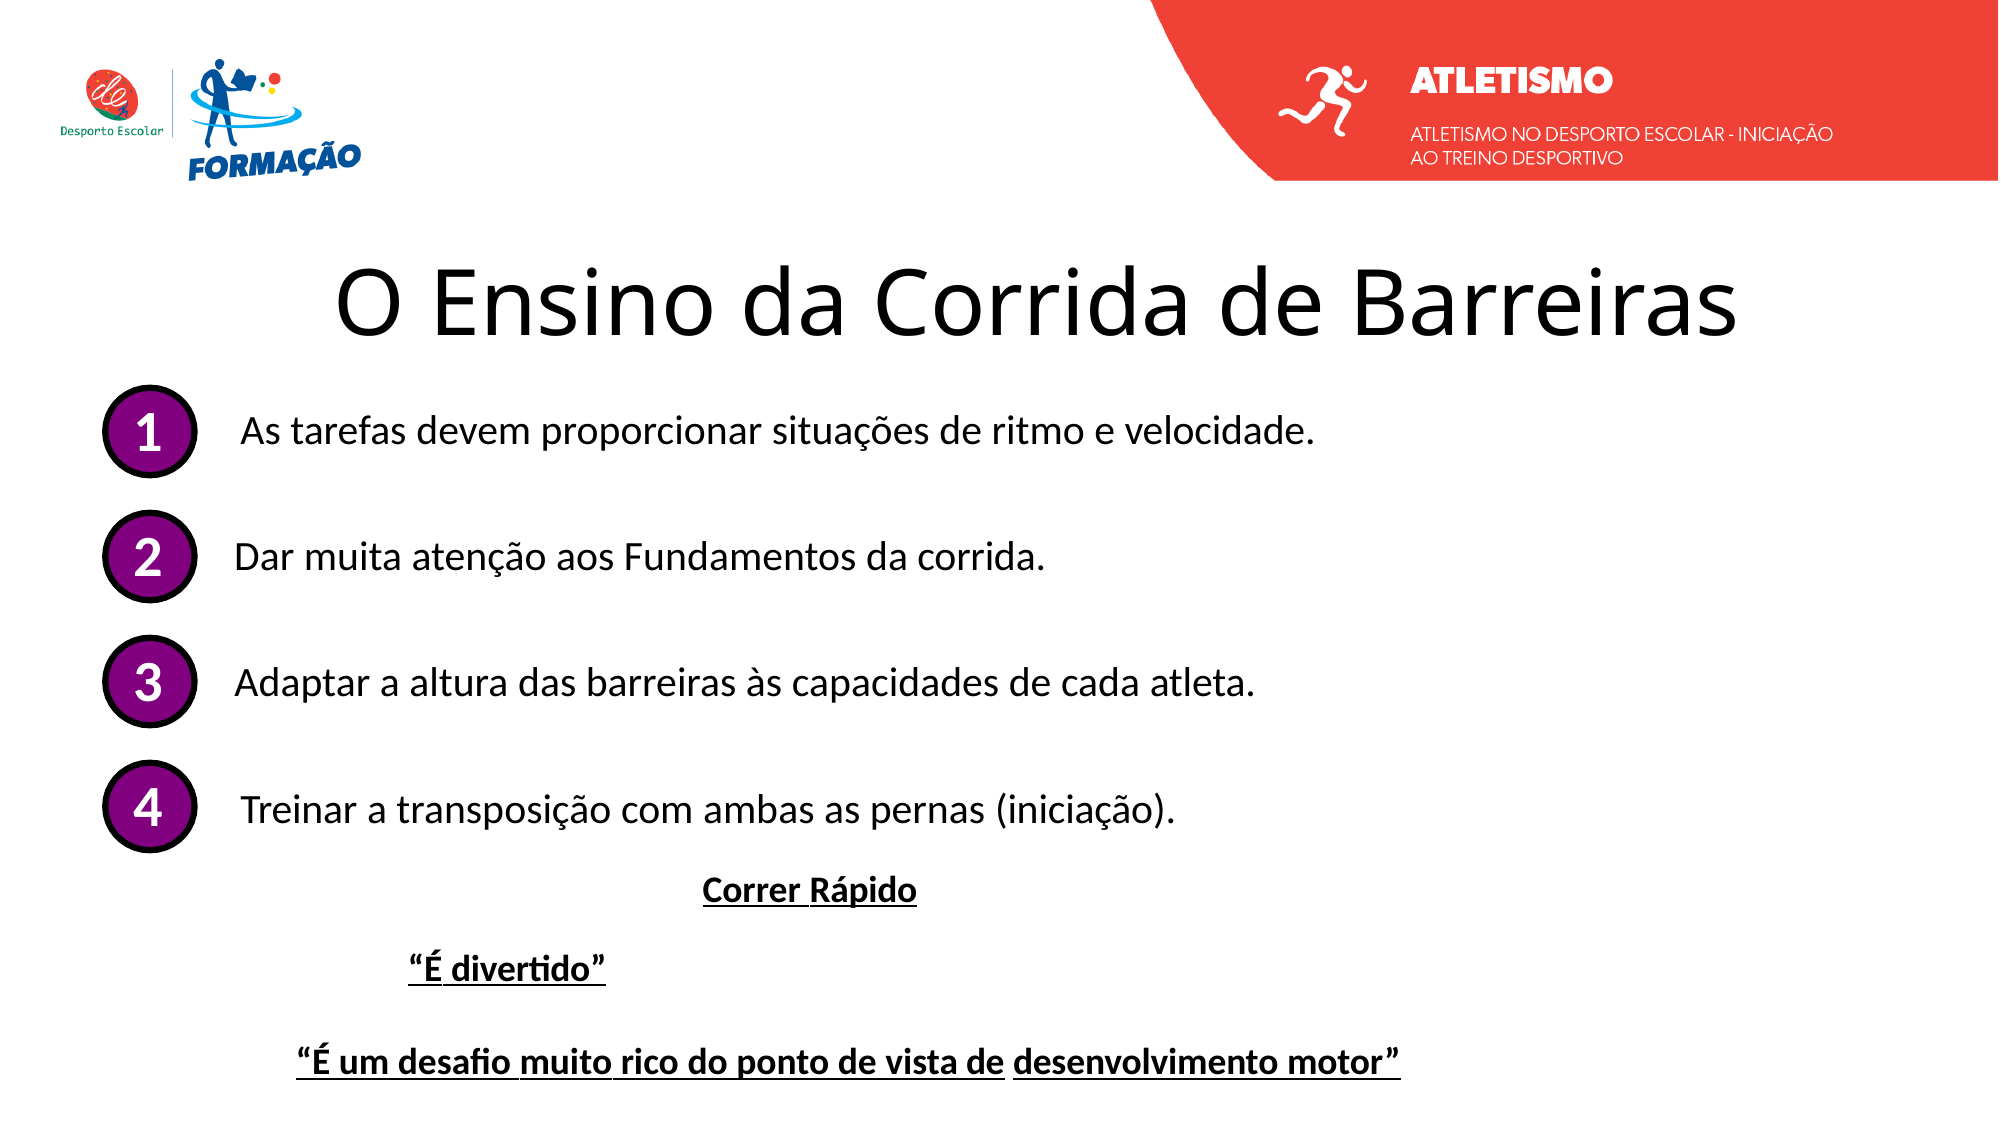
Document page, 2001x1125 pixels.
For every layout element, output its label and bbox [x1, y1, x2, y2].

list [0, 0, 1999, 1122]
text_box [102, 759, 198, 854]
text_box [102, 634, 198, 729]
text_box [102, 384, 198, 479]
text_box [102, 509, 198, 604]
text_box [0, 0, 2000, 1125]
